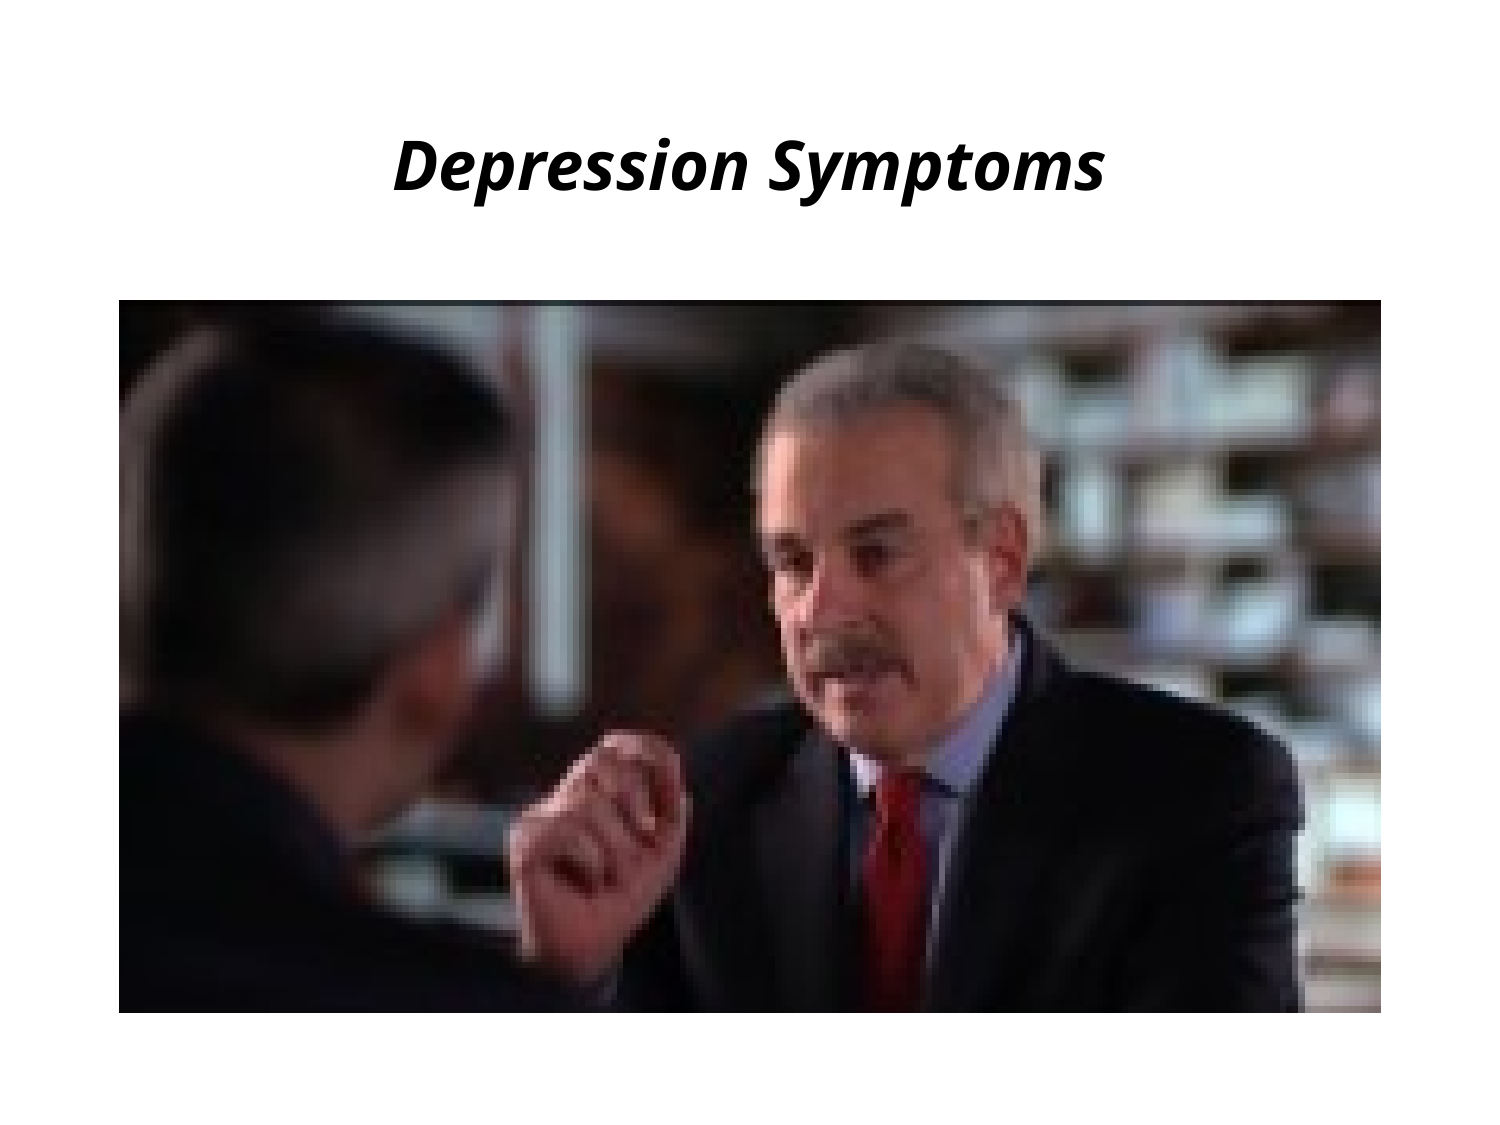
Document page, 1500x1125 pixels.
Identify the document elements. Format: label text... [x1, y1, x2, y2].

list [118, 299, 1382, 1014]
title Depression Symptoms [103, 59, 1397, 278]
